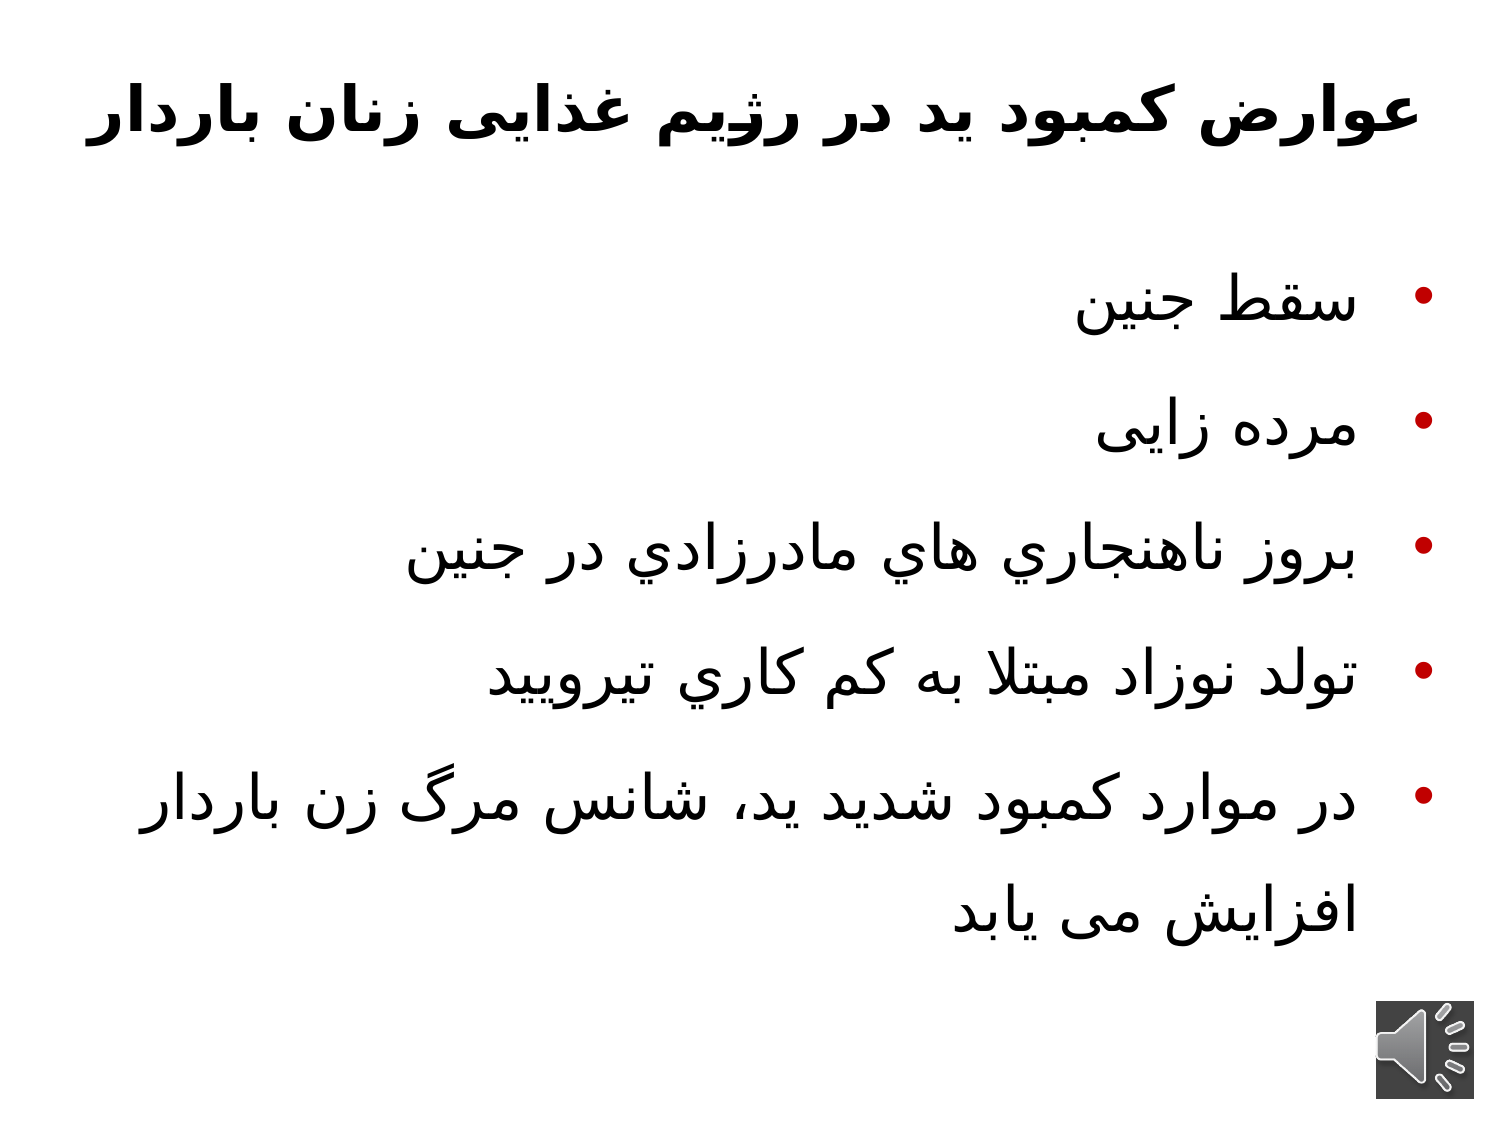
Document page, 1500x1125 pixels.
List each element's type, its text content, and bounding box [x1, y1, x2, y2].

title عوارض کمبود ید در رژیم غذایی زنان باردار [50, 37, 1463, 175]
picture [1374, 999, 1476, 1101]
subtitle سقط جنین مرده زایی بروز ناهنجاري هاي مادرزادي در جنین تولد نوزاد مبتلا به کم کاري تیرویید در موارد کمبود شدید ید، شانس مرگ زن باردار افزایش می یابد [37, 212, 1450, 1038]
